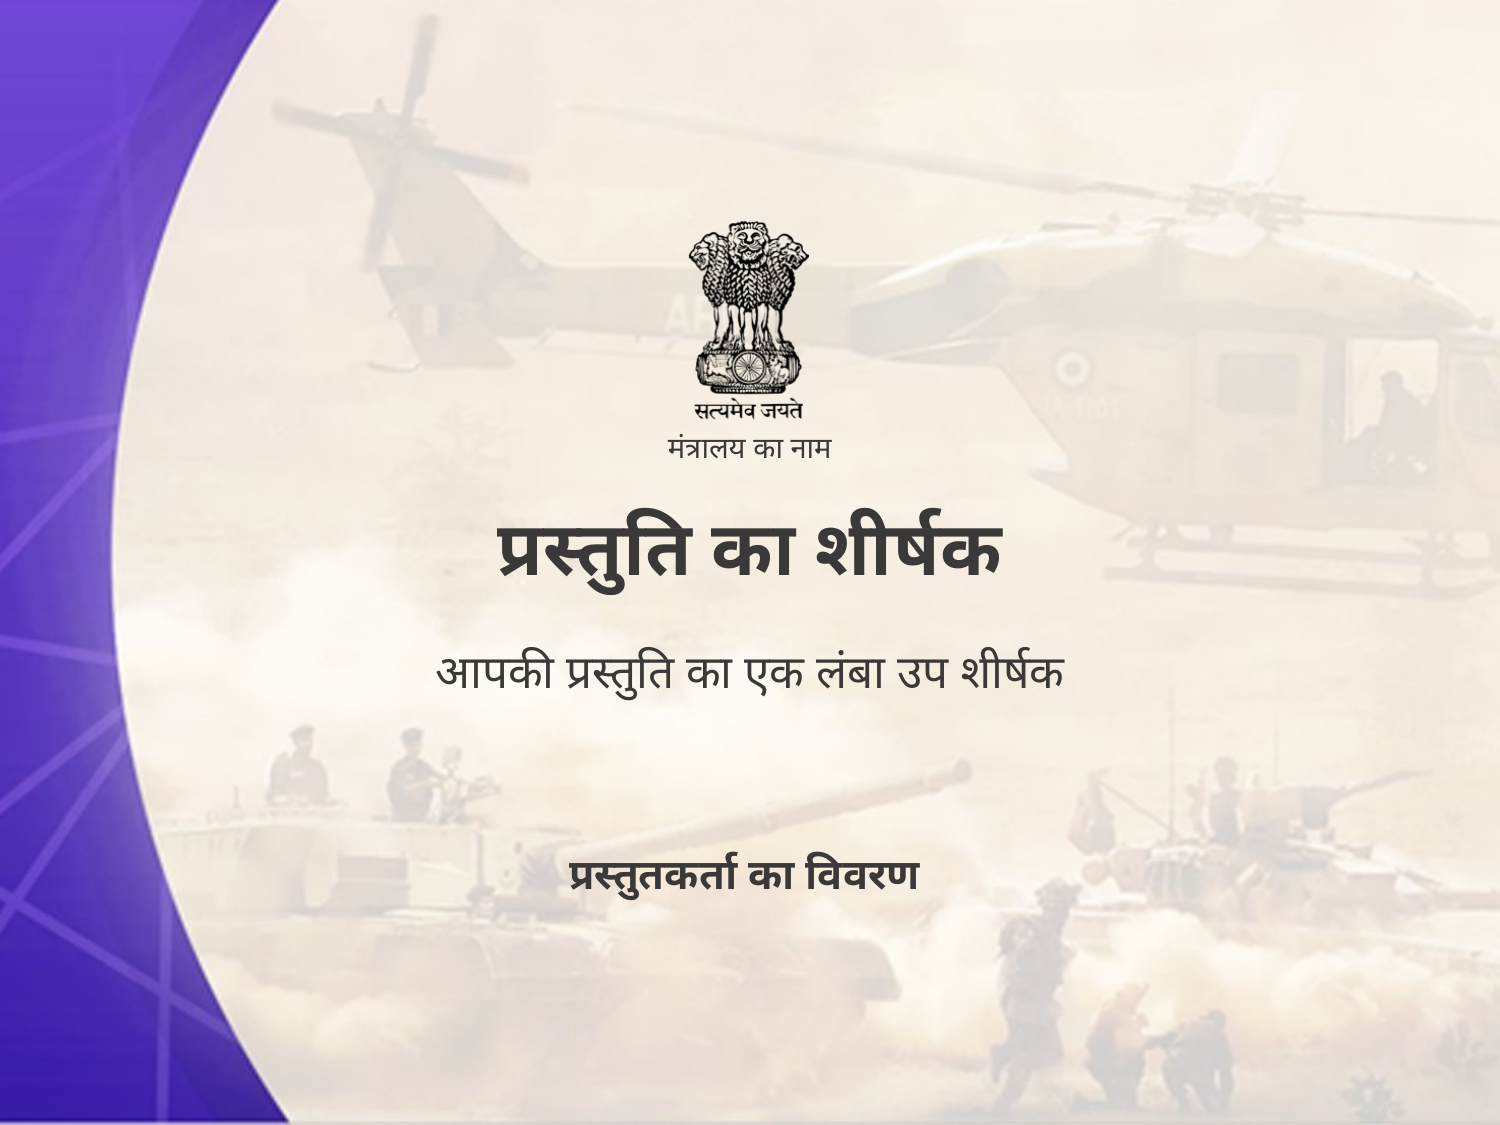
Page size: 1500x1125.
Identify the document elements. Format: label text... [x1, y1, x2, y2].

list आपकी प्रस्तुति का एक लंबा उप शीर्षक [106, 641, 1394, 728]
picture [0, 0, 1500, 1125]
list प्रस्तुति का शीर्षक [265, 503, 1235, 604]
list प्रस्तुतकर्ता का विवरण [147, 846, 1353, 932]
